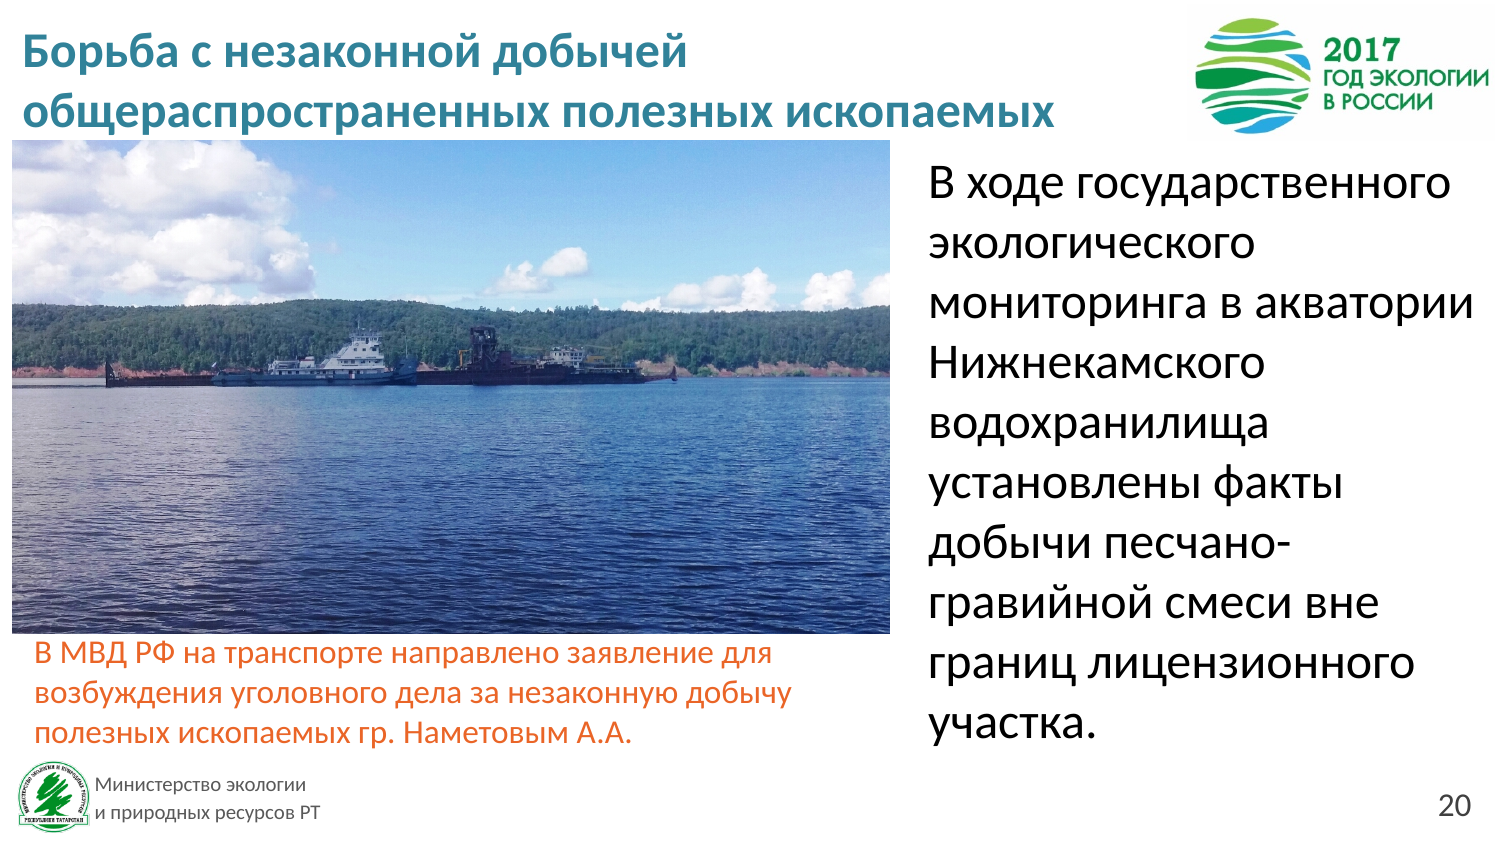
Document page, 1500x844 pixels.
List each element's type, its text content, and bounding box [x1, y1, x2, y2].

picture [12, 139, 890, 634]
text_box Борьба с незаконной добычей общераспространенных полезных ископаемых [7, 10, 1181, 146]
text_box В ходе государственного экологического мониторинга в акватории Нижнекамского водохранилища установлены факты добычи песчано-гравийной смеси вне границ лицензионного участка. [913, 140, 1495, 756]
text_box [17, 759, 381, 836]
text_box 20 [1411, 776, 1498, 831]
text_box В МВД РФ на транспорте направлено заявление для возбуждения уголовного дела за незаконную добычу полезных ископаемых гр. Наметовым А.А. [19, 635, 893, 758]
picture [1186, 3, 1495, 141]
